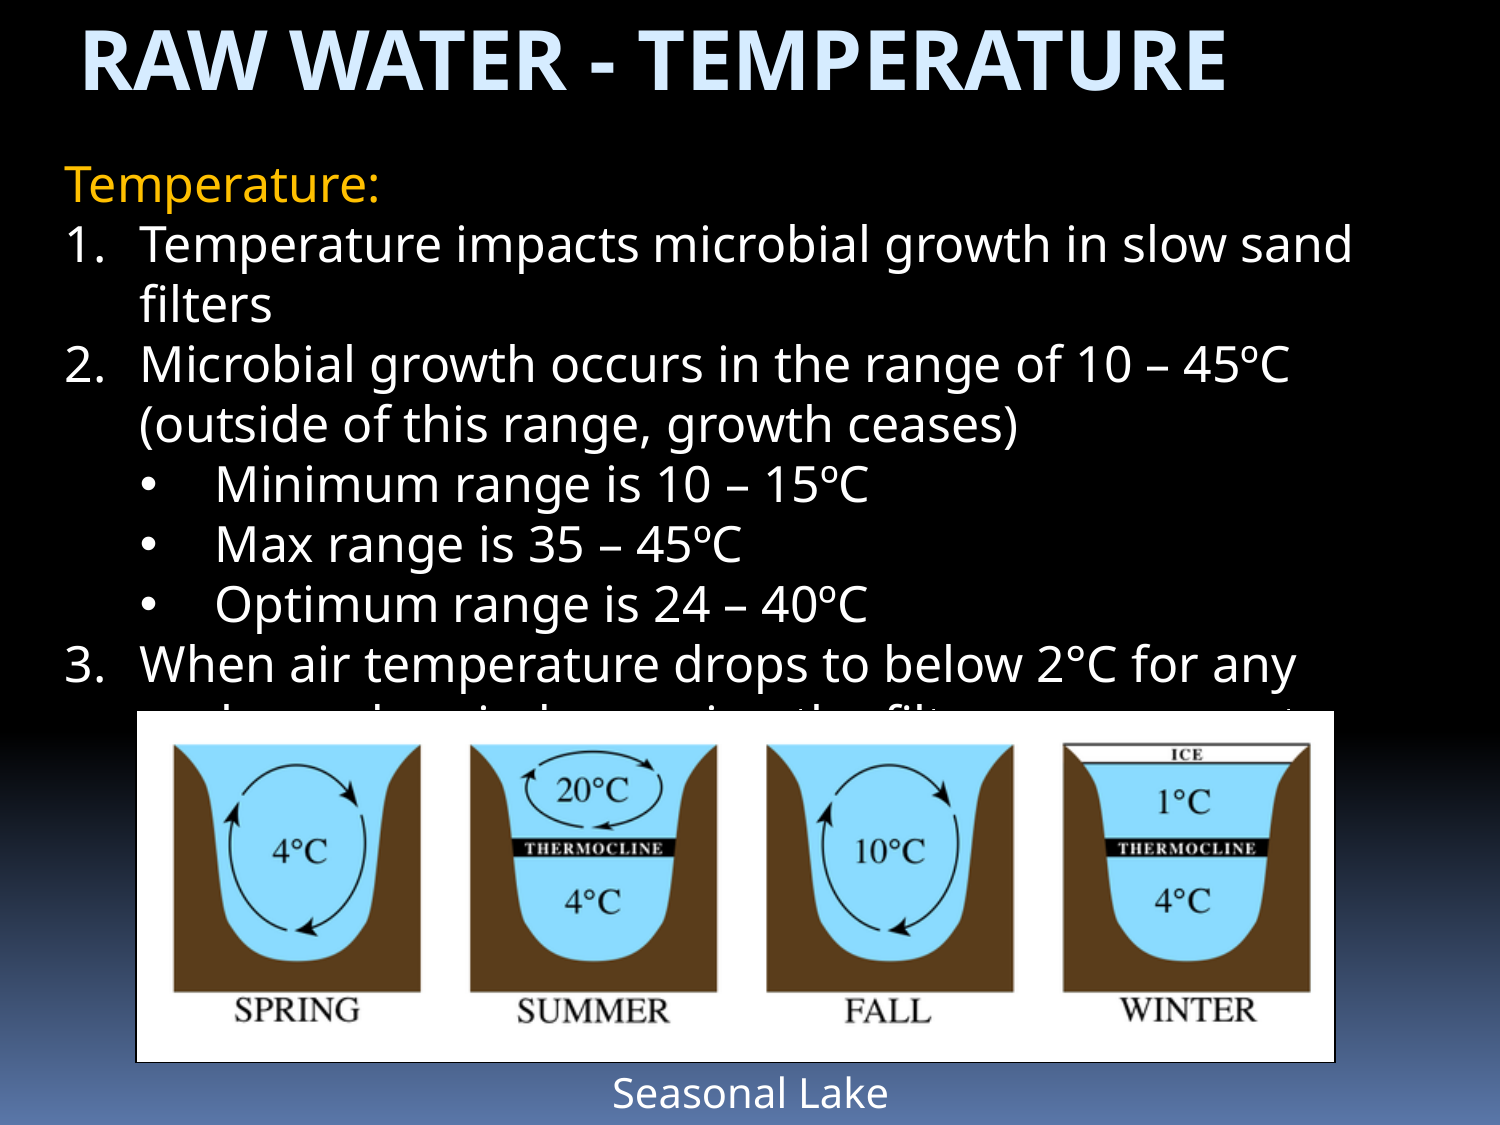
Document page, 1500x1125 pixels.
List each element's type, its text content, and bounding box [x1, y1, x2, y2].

text_box Seasonal Lake Turnover [597, 1073, 1035, 1125]
text_box Temperature: Temperature impacts microbial growth in slow sand filters Microbial growth occurs in the range of 10 – 45ºC (outside of this range, growth ceases) Minimum range is 10 – 15ºC Max range is 35 – 45ºC Optimum range is 24 – 40ºC When air temperature drops to below 2°C for any prolonged period, covering the filter may prevent excessive heat loss. [50, 115, 1500, 821]
picture [136, 710, 1335, 1063]
text_box Raw Water - Temperature [63, 0, 1443, 115]
table_cell [597, 1063, 1035, 1067]
